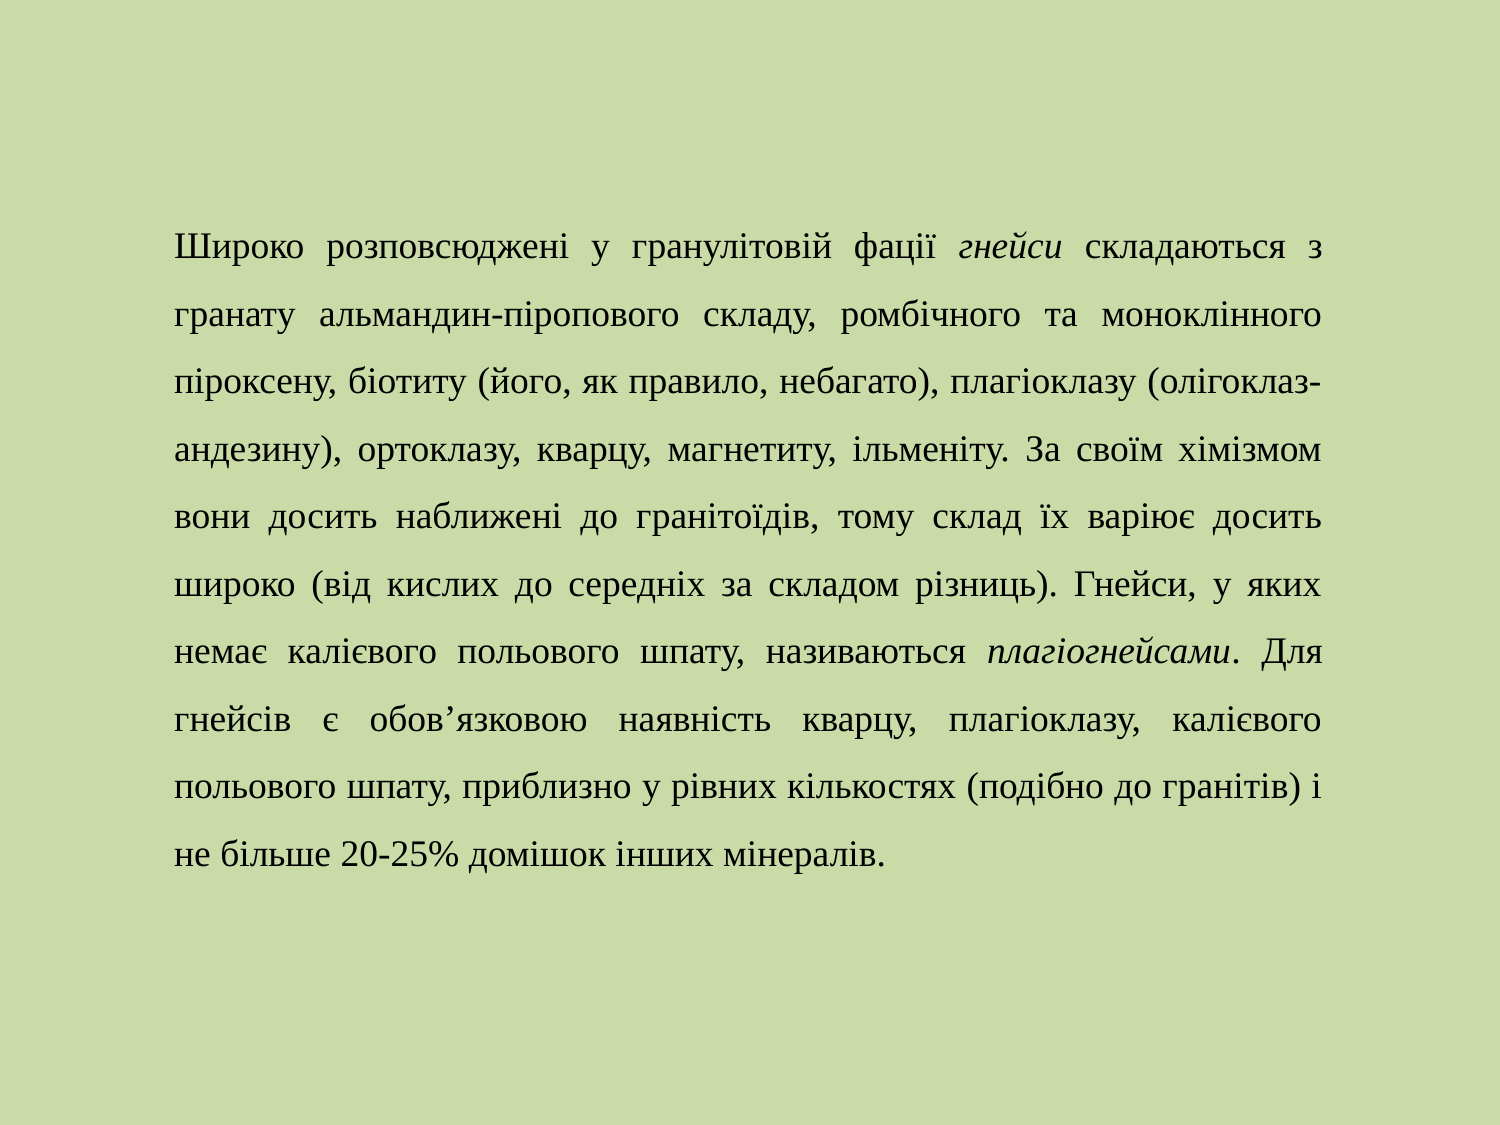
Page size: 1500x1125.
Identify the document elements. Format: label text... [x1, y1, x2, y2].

text_box Широко розповсюджені у гранулітовій фації гнейси складаються з гранату альмандин-піропового складу, ромбічного та моноклінного піроксену, біотиту (його, як правило, небагато), плагіоклазу (олігоклаз-андезину), ортоклазу, кварцу, магнетиту, ільменіту. За своїм хімізмом вони досить наближені до гранітоїдів, тому склад їх варіює досить широко (від кислих до середніх за складом різниць). Гнейси, у яких немає калієвого польового шпату, називаються плагіогнейсами. Для гнейсів є обов’язковою наявність кварцу, плагіоклазу, калієвого польового шпату, приблизно у рівних кількостях (подібно до гранітів) і не більше 20-25% домішок інших мінералів. [159, 191, 1338, 882]
